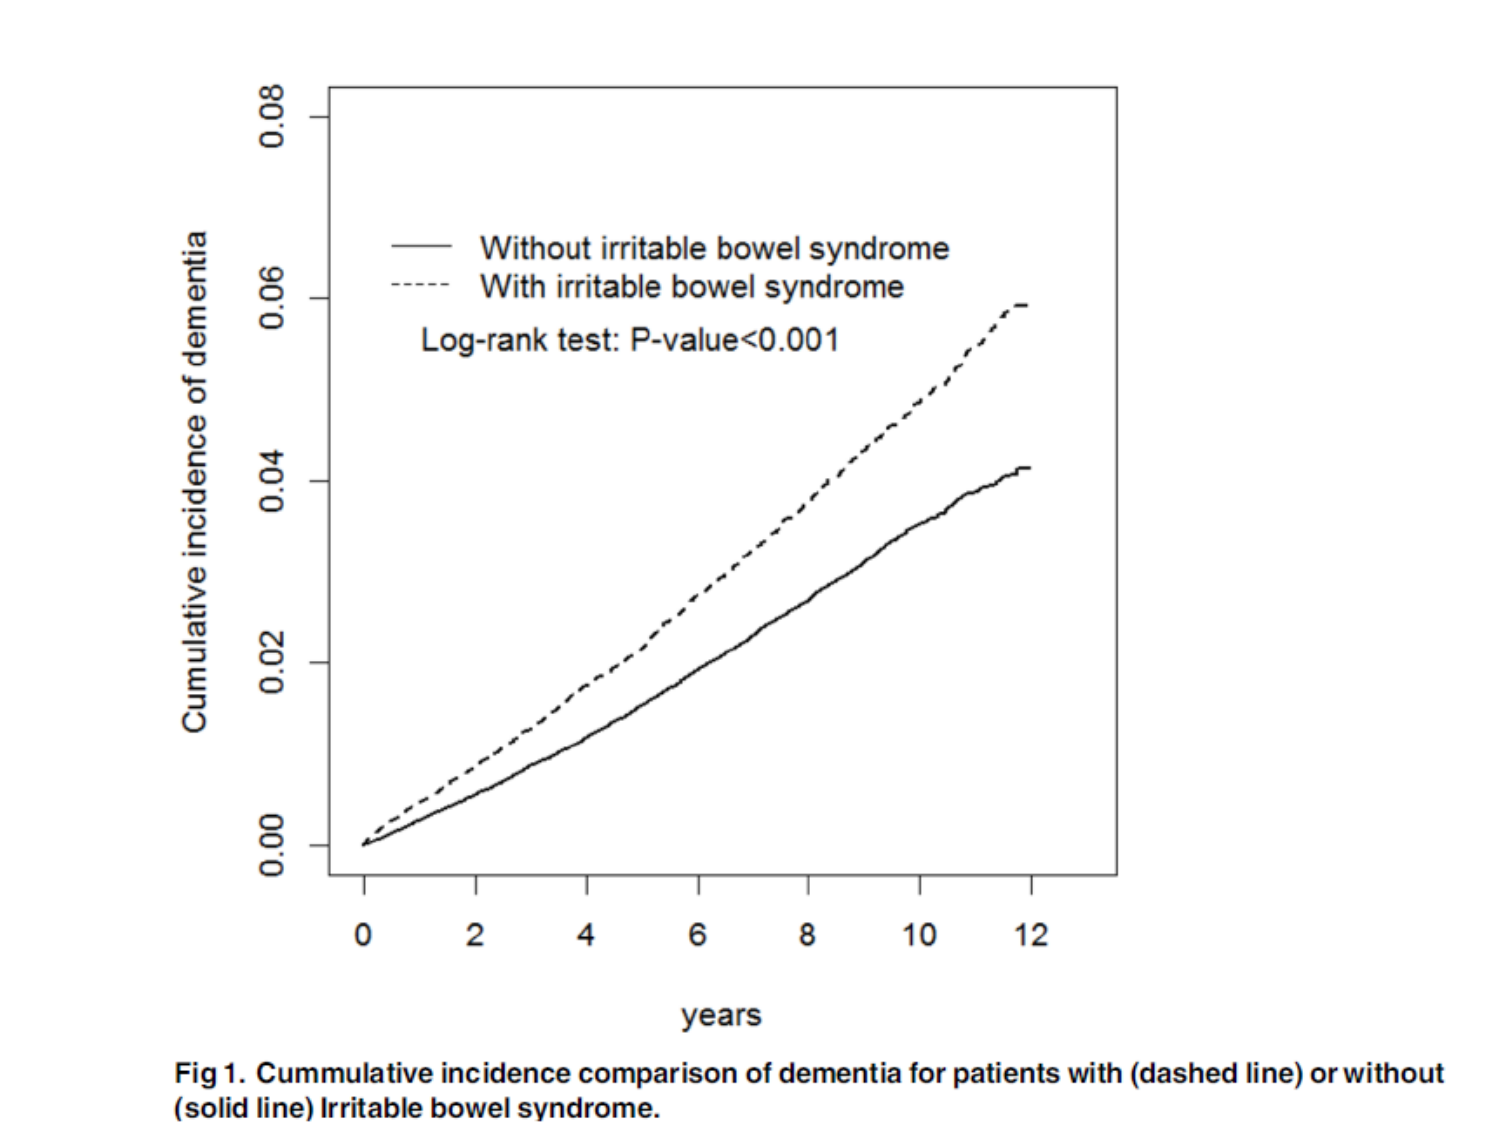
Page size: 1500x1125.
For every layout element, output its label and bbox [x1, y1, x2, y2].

list [162, 79, 1458, 1125]
